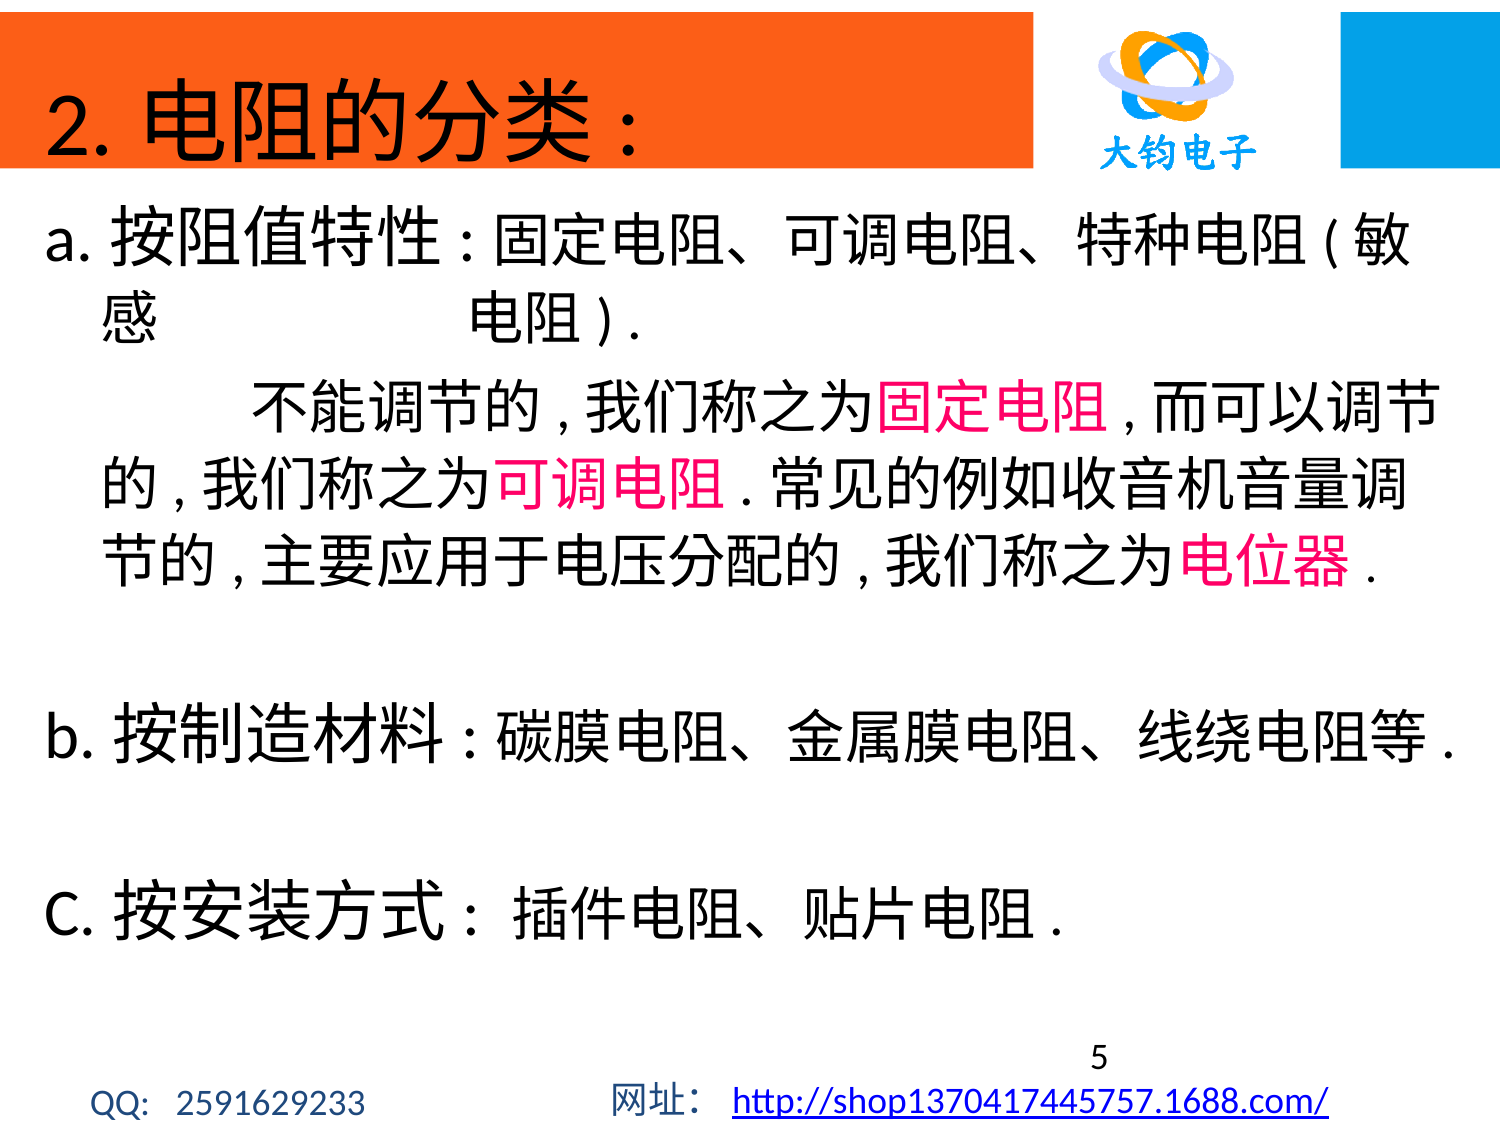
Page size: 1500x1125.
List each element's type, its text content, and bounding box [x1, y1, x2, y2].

list 2.电阻的分类: a.按阻值特性:固定电阻、可调电阻、特种电阻(敏感 电阻) . 不能调节的,我们称之为固定电阻,而可以调节的,我们称之为可调电阻.常见的例如收音机音量调节的,主要应用于电压分配的,我们称之为电位器. b.按制造材料:碳膜电阻、金属膜电阻、线绕电阻等. C.按安装方式: 插件电阻、贴片电阻. [29, 78, 1471, 976]
picture [1033, 0, 1313, 78]
slide_number 5 [1074, 1024, 1425, 1103]
